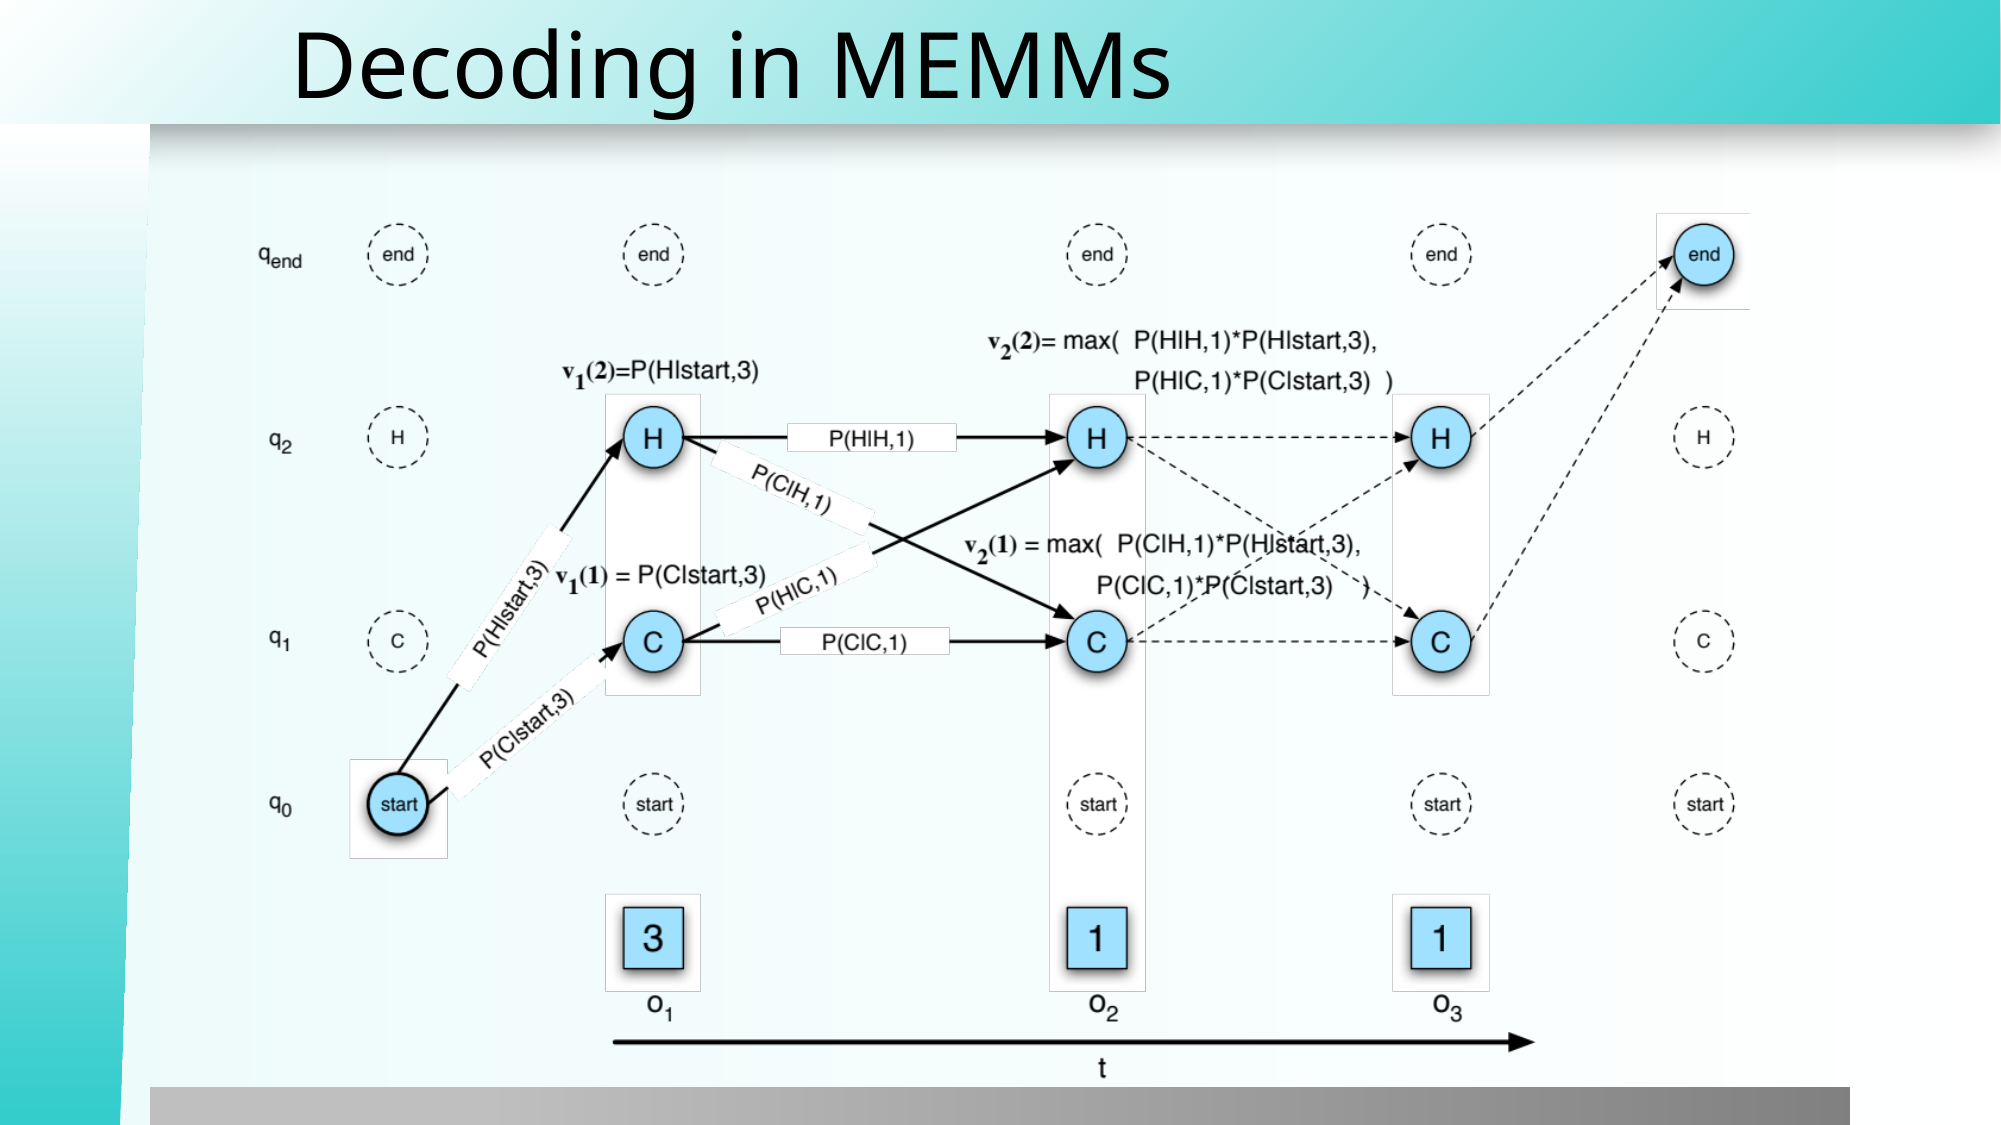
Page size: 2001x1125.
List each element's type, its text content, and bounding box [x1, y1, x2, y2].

picture [249, 212, 1751, 1085]
title Decoding in MEMMs [274, 0, 2000, 125]
